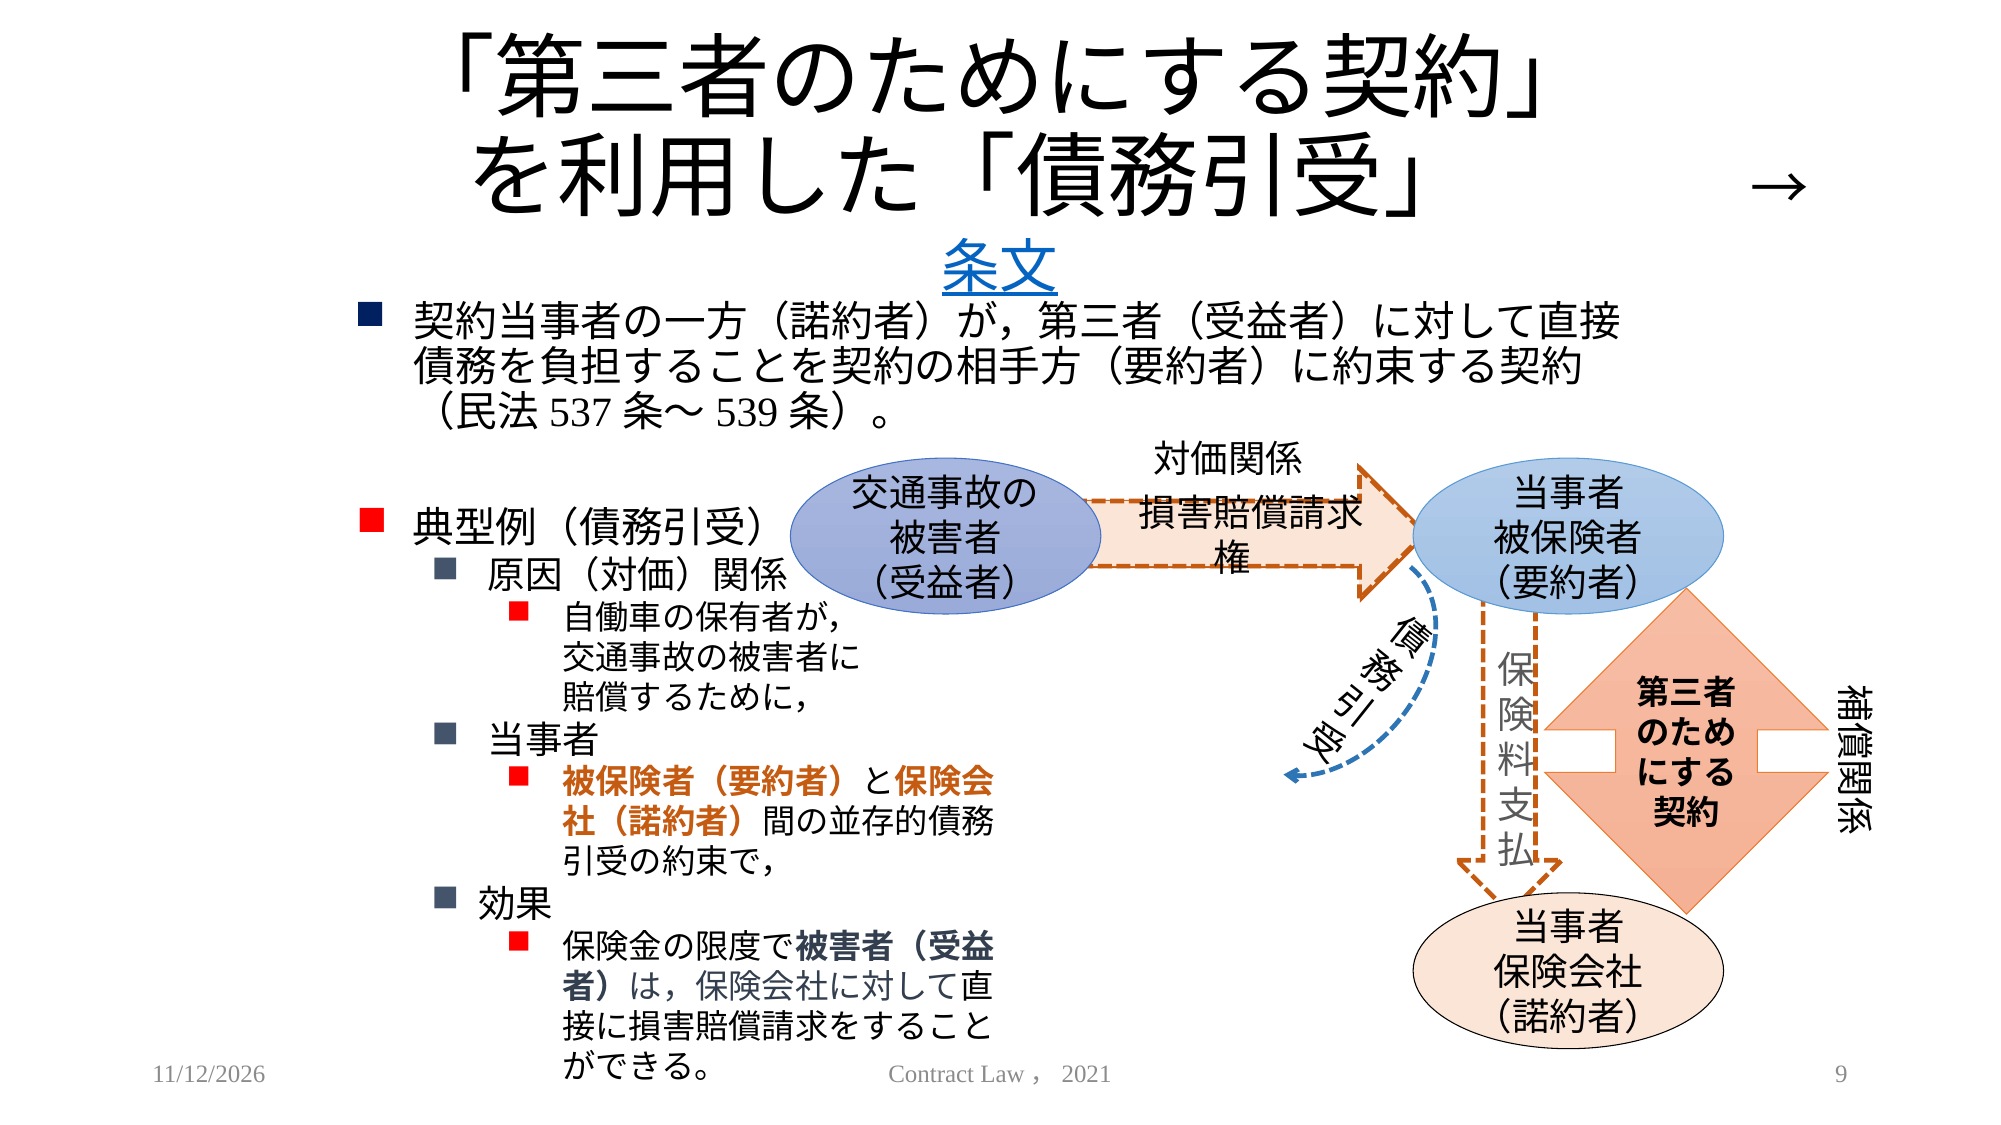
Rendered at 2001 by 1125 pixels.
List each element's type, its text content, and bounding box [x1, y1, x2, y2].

text_box 損害賠償請求権 [1086, 467, 1414, 601]
footer Contract Law，2021 [662, 1042, 1338, 1103]
text_box 典型例（債務引受） 原因（対価）関係 自働車の保有者が， 交通事故の被害者に 賠償するために， 当事者 被保険者（要約者）と保険会社（諾約者）間の並存的債務引受の約束で， 効果 保険金の限度で被害者（受益者）は，保険会社に対して直接に損害賠償請求をすることができる。 [341, 493, 1015, 1093]
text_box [1544, 588, 1887, 915]
title 「第三者のためにする契約」 を利用した「債務引受」 →条文 [137, 59, 1863, 278]
slide_number 9 [1412, 1042, 1863, 1103]
text_box 当事者 被保険者（要約者） [1412, 457, 1725, 614]
text_box 当事者 保険会社（諾約者） [1412, 893, 1725, 1050]
text_box 対価関係 [1133, 427, 1323, 488]
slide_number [137, 1042, 588, 1103]
text_box 交通事故の被害者 （受益者） [789, 457, 1102, 615]
text_box 債務引受 [1283, 566, 1437, 783]
text_box 契約当事者の一方（諾約者）が，第三者（受益者）に対して直接債務を負担することを契約の相手方（要約者）に約束する契約（民法537条～539条）。 [339, 292, 1674, 459]
text_box 保険料支払 [1456, 602, 1544, 901]
